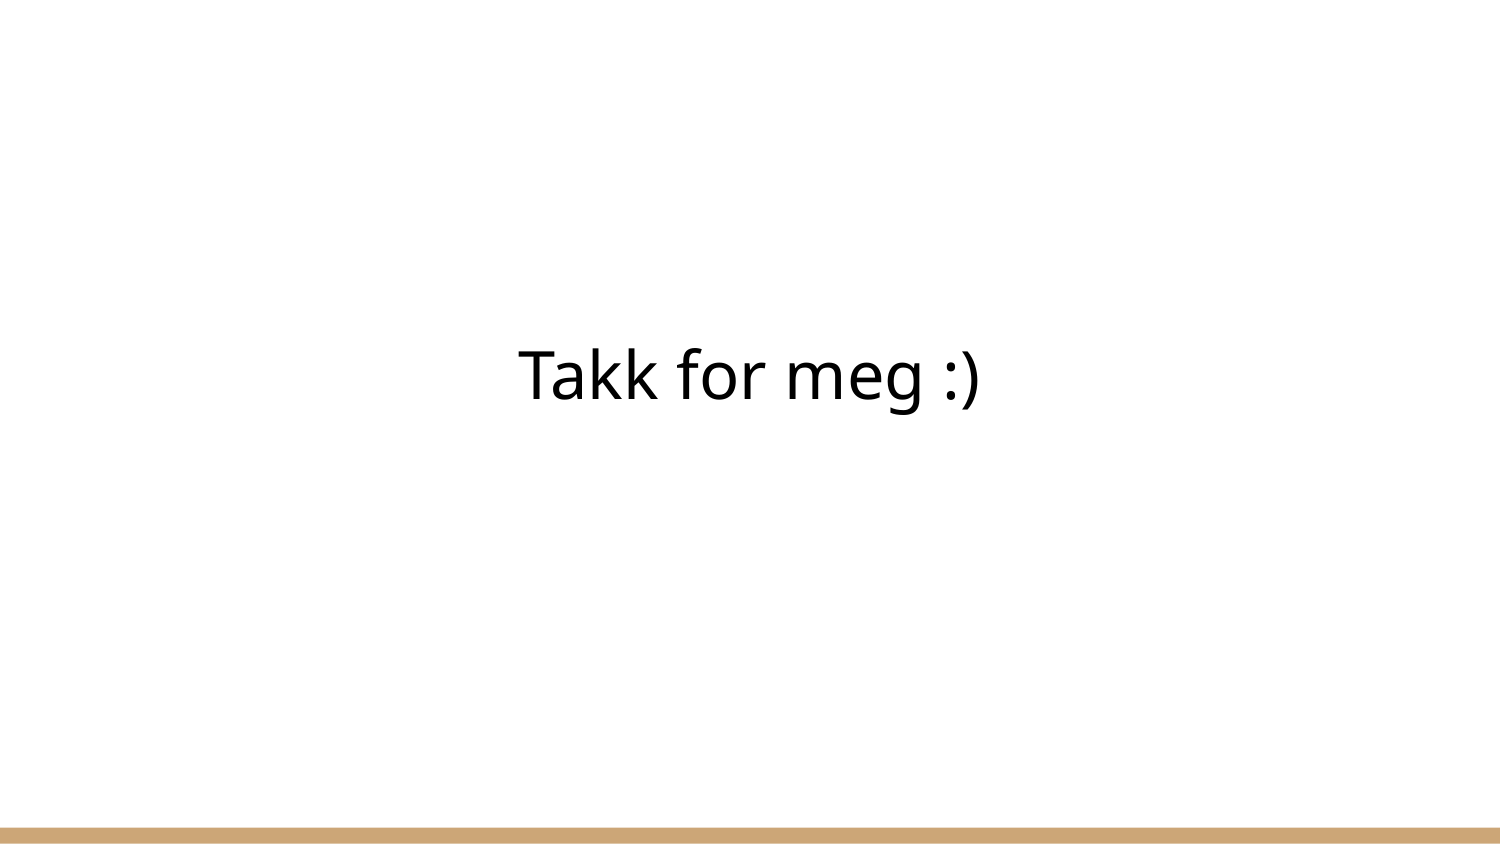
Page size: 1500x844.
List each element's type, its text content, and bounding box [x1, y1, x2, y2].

list Takk for meg :) [51, 200, 1449, 752]
